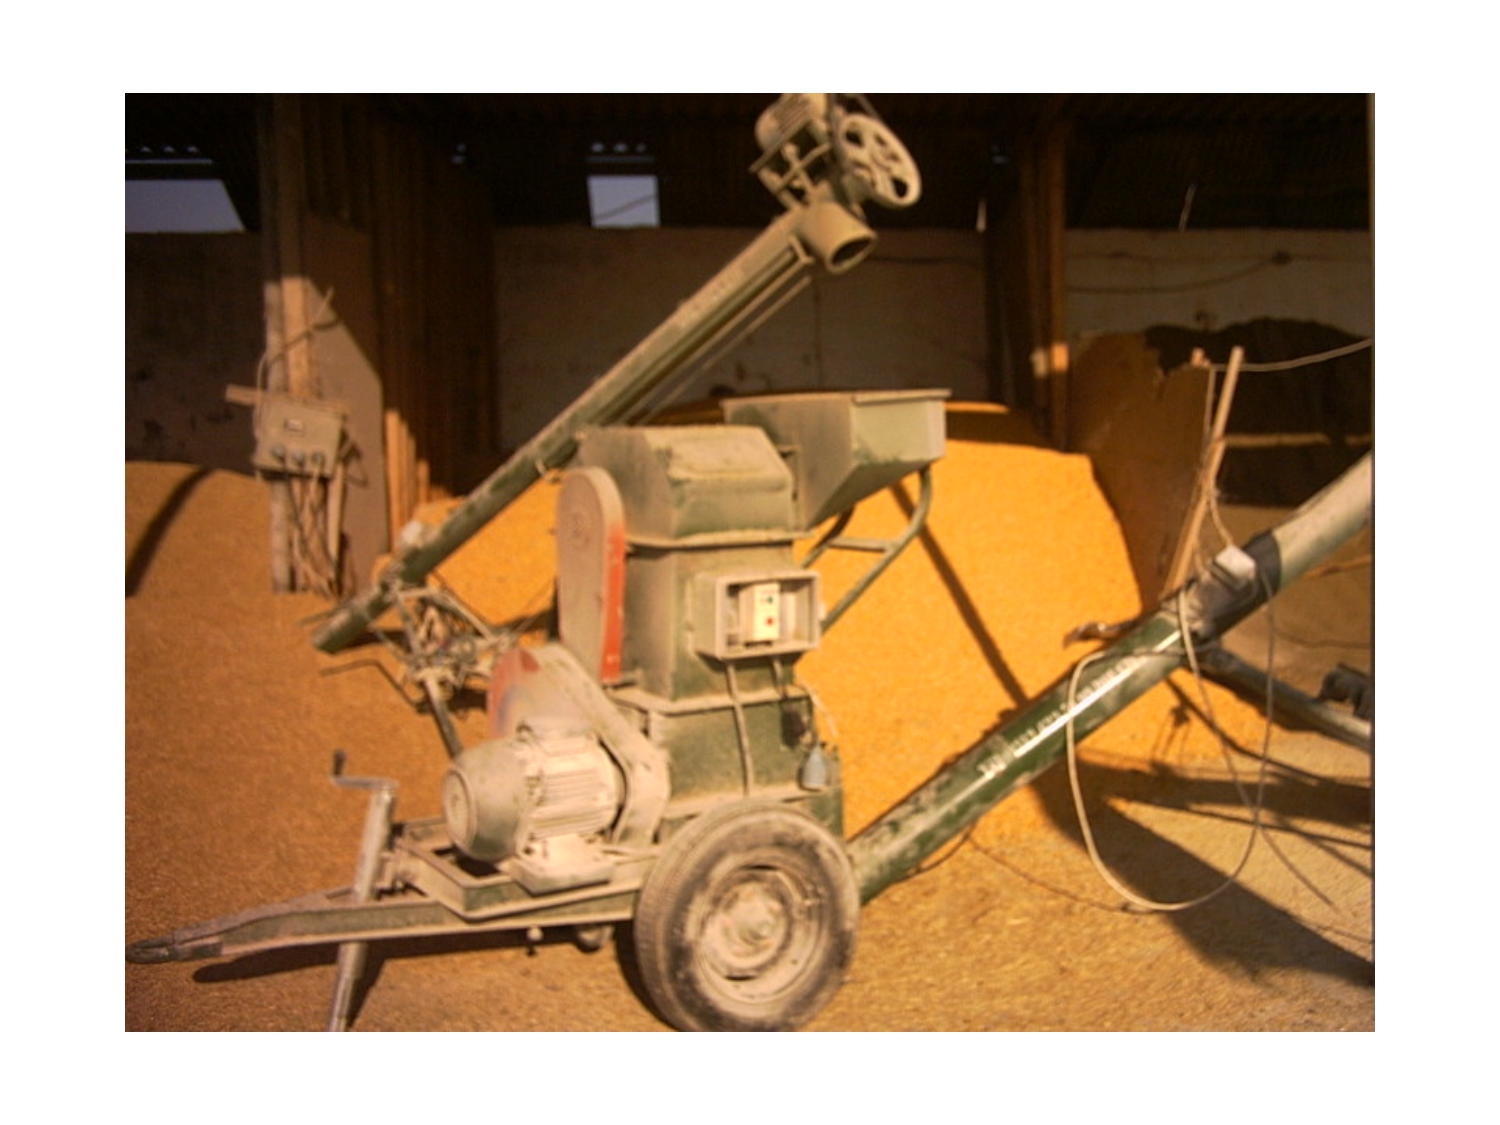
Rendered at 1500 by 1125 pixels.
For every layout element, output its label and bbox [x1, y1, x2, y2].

picture [124, 93, 1376, 1032]
